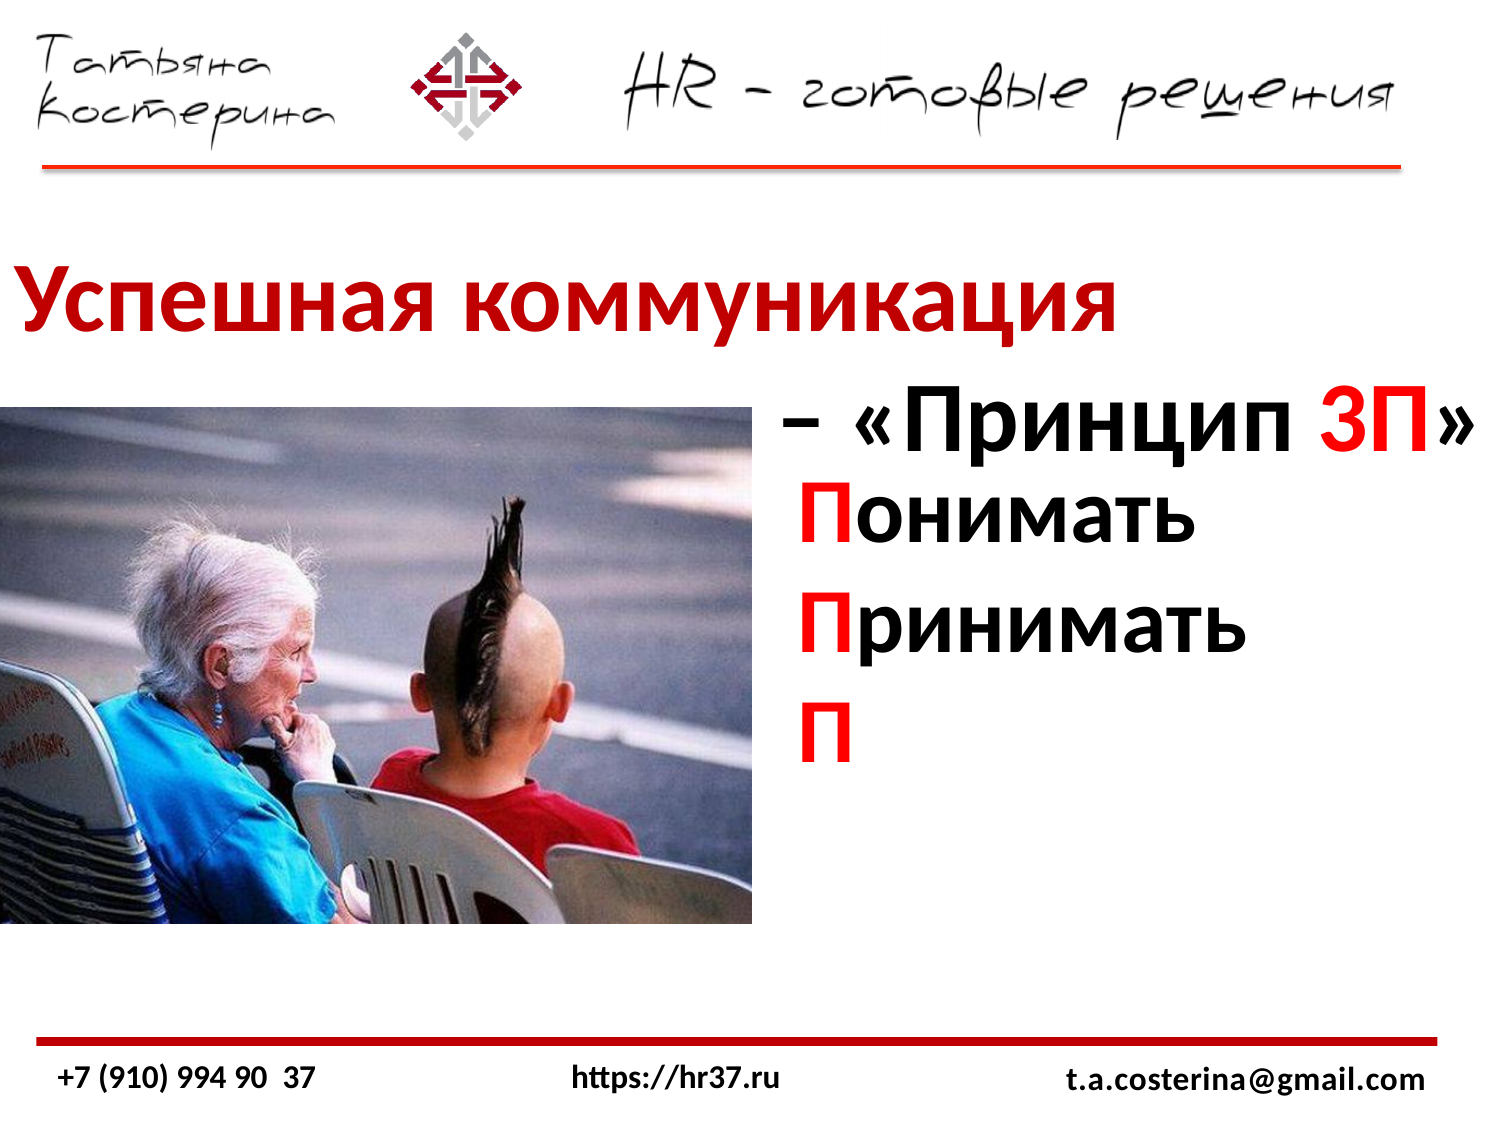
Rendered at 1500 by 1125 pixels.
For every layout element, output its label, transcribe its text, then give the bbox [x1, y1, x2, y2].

picture [0, 407, 752, 924]
text_box t.a.costerina@gmail.com [1063, 1055, 1470, 1098]
picture [29, 8, 343, 159]
text_box +7 (910) 994 90 37 https://hr37.ru [55, 1053, 830, 1096]
text_box Успешная коммуникация – «Принцип 3П» [0, 224, 1500, 479]
picture [622, 20, 1411, 140]
text_box [35, 160, 1409, 180]
picture [407, 31, 525, 141]
text_box [36, 1037, 1438, 1046]
text_box Понимать Принимать П [782, 443, 1480, 788]
